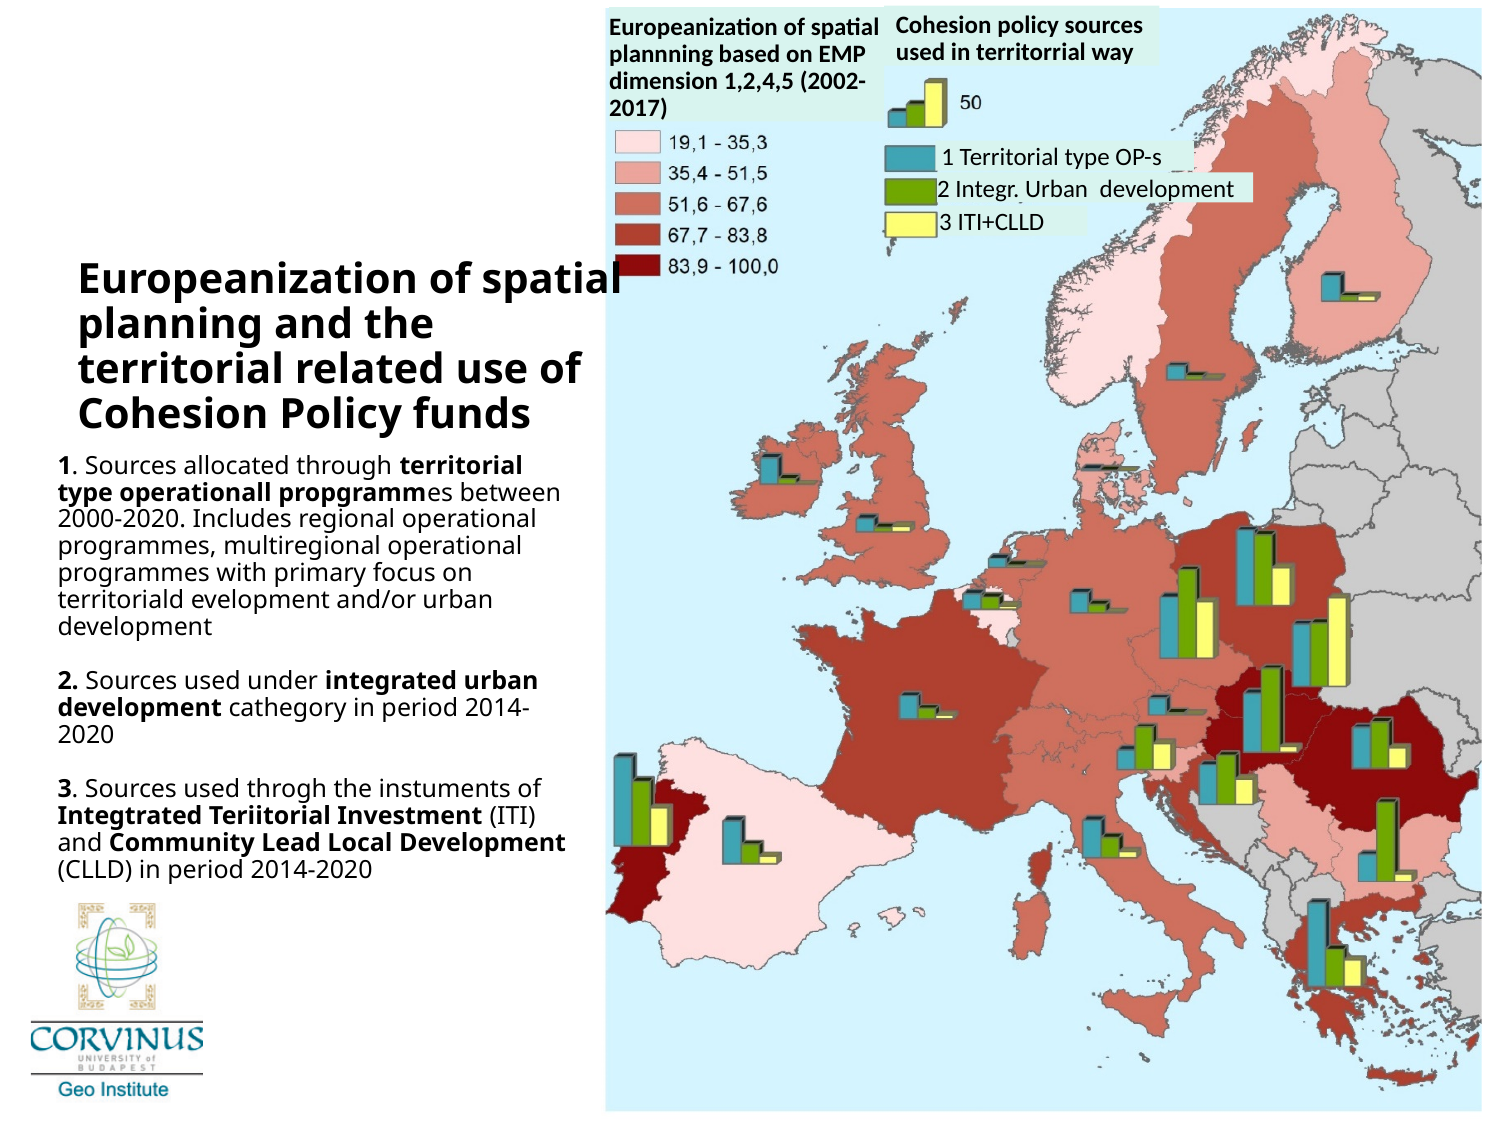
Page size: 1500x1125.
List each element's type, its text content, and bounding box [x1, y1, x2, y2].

picture [30, 902, 203, 1107]
title 1. Sources allocated through territorial type operationall propgrammes between 2000-2020. Includes regional operational programmes, multiregional operational programmes with primary focus on territoriald evelopment and/or urban development 2. Sources used under integrated urban development cathegory in period 2014-2020 3. Sources used throgh the instuments of Integtrated Teriitorial Investment (ITI) and Community Lead Local Development (CLLD) in period 2014-2020 [42, 590, 590, 754]
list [590, 8, 1482, 1125]
text_box Europeanization of spatial planning and the territorial related use of Cohesion Policy funds [66, 253, 590, 442]
